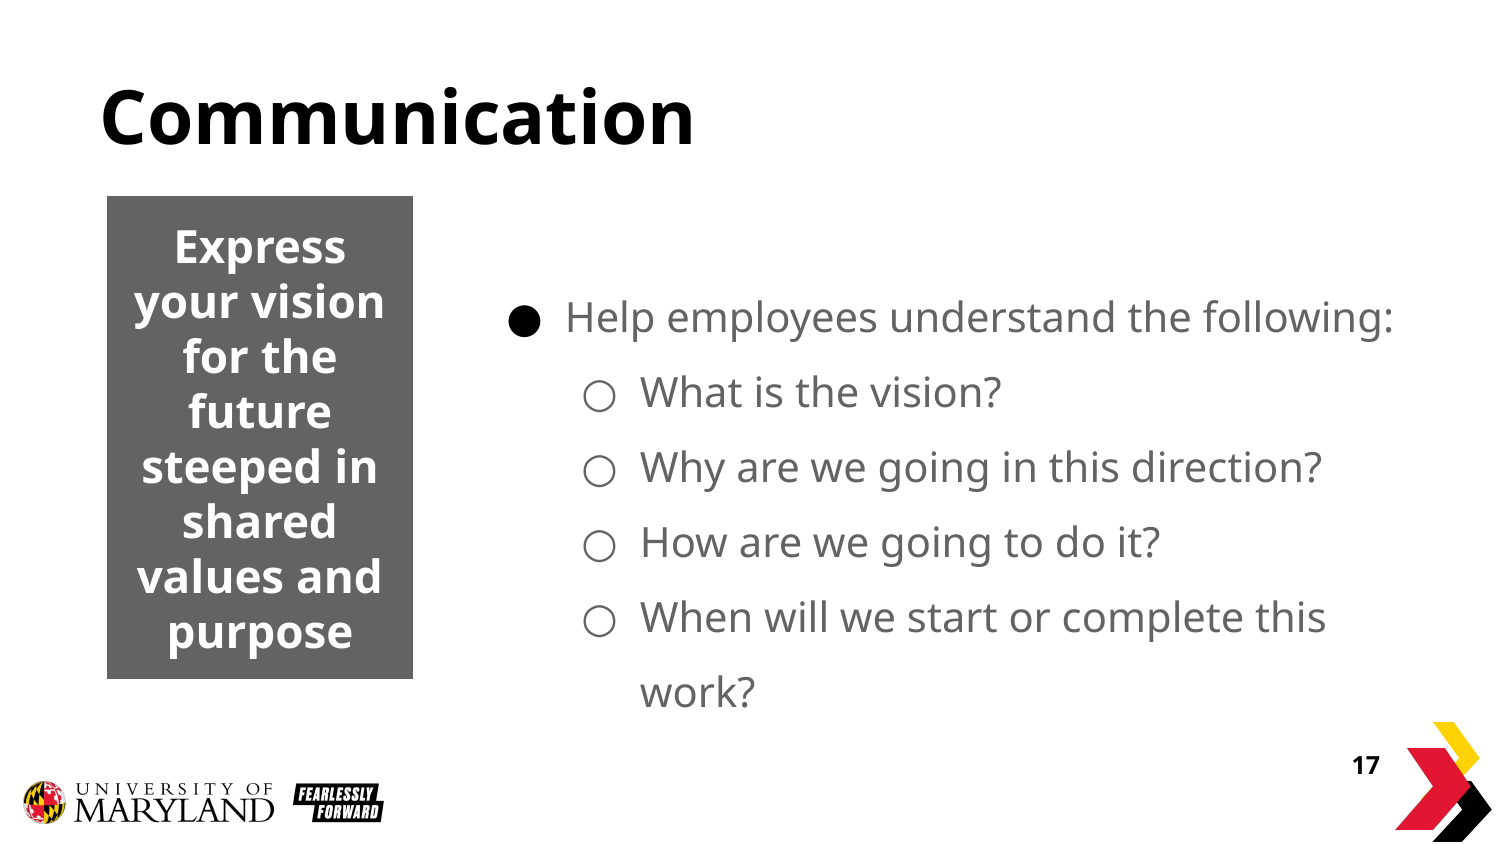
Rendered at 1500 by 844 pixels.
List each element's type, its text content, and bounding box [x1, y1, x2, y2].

list Help employees understand the following: What is the vision? Why are we going in this direction? How are we going to do it? When will we start or complete this work? [489, 265, 1424, 560]
picture [23, 781, 384, 824]
text_box Express your vision for the future steeped in shared values and purpose [107, 196, 413, 679]
slide_number ‹#› [1305, 734, 1396, 800]
picture [1395, 722, 1492, 842]
title Communication [99, 63, 1475, 166]
